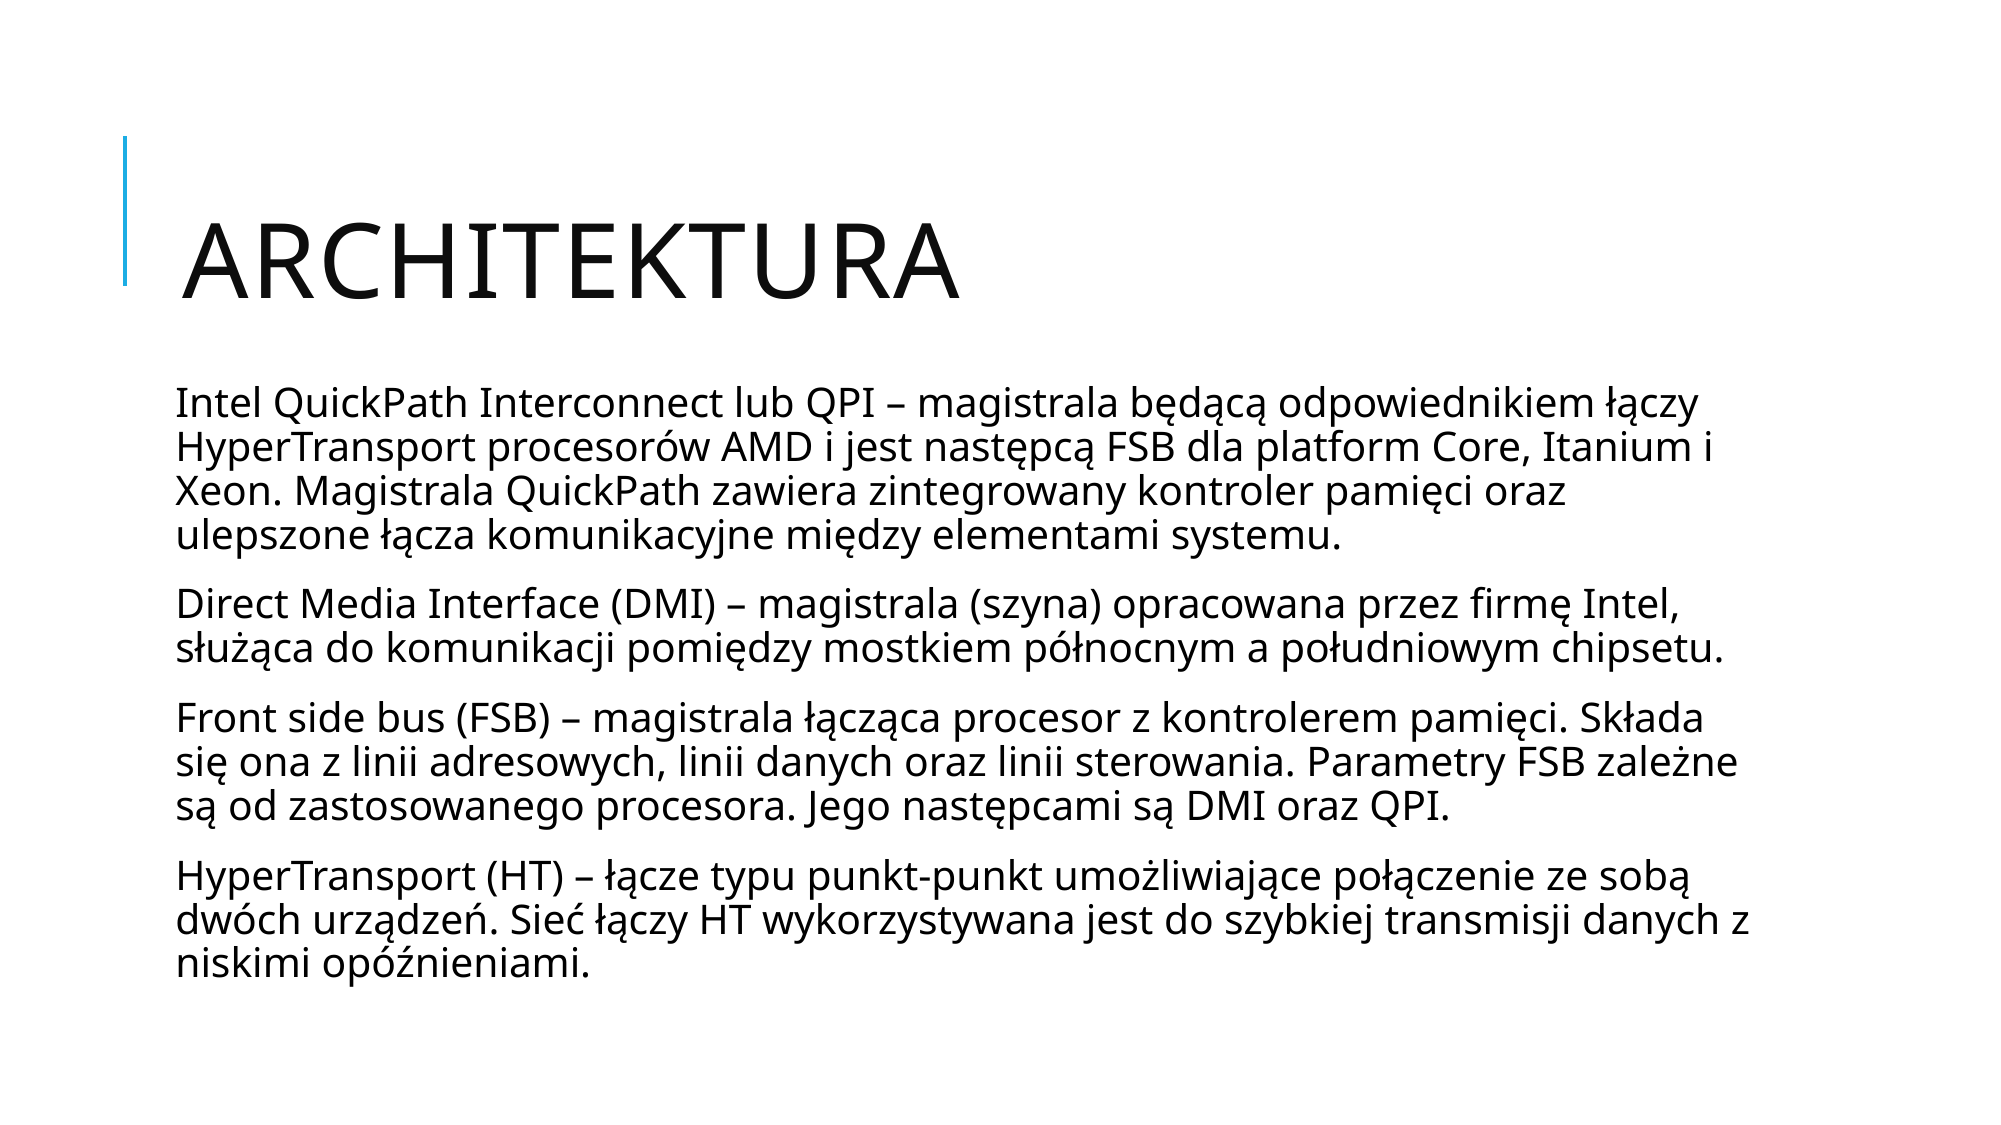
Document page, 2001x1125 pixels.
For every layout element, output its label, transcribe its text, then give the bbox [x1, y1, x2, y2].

list Intel QuickPath Interconnect lub QPI – magistrala będącą odpowiednikiem łączy HyperTransport procesorów AMD i jest następcą FSB dla platform Core, Itanium i Xeon. Magistrala QuickPath zawiera zintegrowany kontroler pamięci oraz ulepszone łącza komunikacyjne między elementami systemu. Direct Media Interface (DMI) – magistrala (szyna) opracowana przez firmę Intel, służąca do komunikacji pomiędzy mostkiem północnym a południowym chipsetu. Front side bus (FSB) – magistrala łącząca procesor z kontrolerem pamięci. Składa się ona z linii adresowych, linii danych oraz linii sterowania. Parametry FSB zależne są od zastosowanego procesora. Jego następcami są DMI oraz QPI. HyperTransport (HT) – łącze typu punkt-punkt umożliwiające połączenie ze sobą dwóch urządzeń. Sieć łączy HT wykorzystywana jest do szybkiej transmisji danych z niskimi opóźnieniami. [168, 375, 1763, 1035]
title Architektura [168, 96, 1763, 342]
